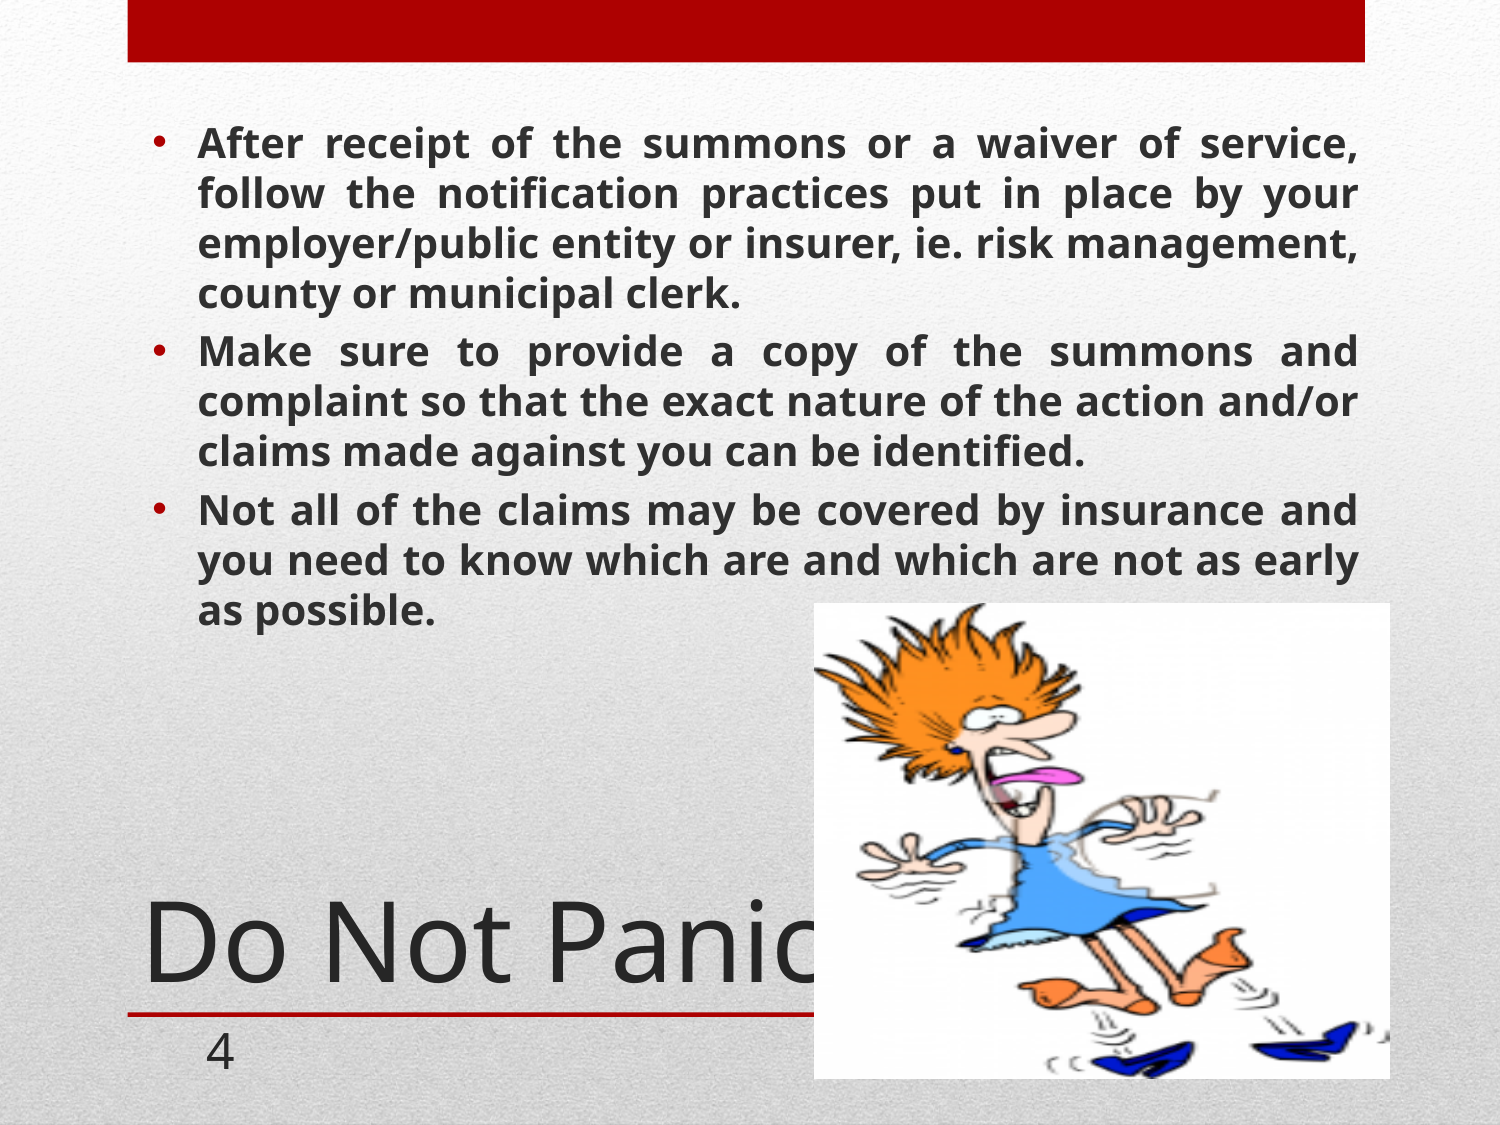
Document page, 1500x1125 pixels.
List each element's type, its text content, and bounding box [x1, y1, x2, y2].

list After receipt of the summons or a waiver of service, follow the notification practices put in place by your employer/public entity or insurer, ie. risk management, county or municipal clerk. Make sure to provide a copy of the summons and complaint so that the exact nature of the action and/or claims made against you can be identified. Not all of the claims may be covered by insurance and you need to know which are and which are not as early as possible. [137, 87, 1375, 663]
picture [813, 602, 1391, 1080]
slide_number 4 [125, 1023, 250, 1084]
title Do Not Panic! [125, 750, 808, 1013]
